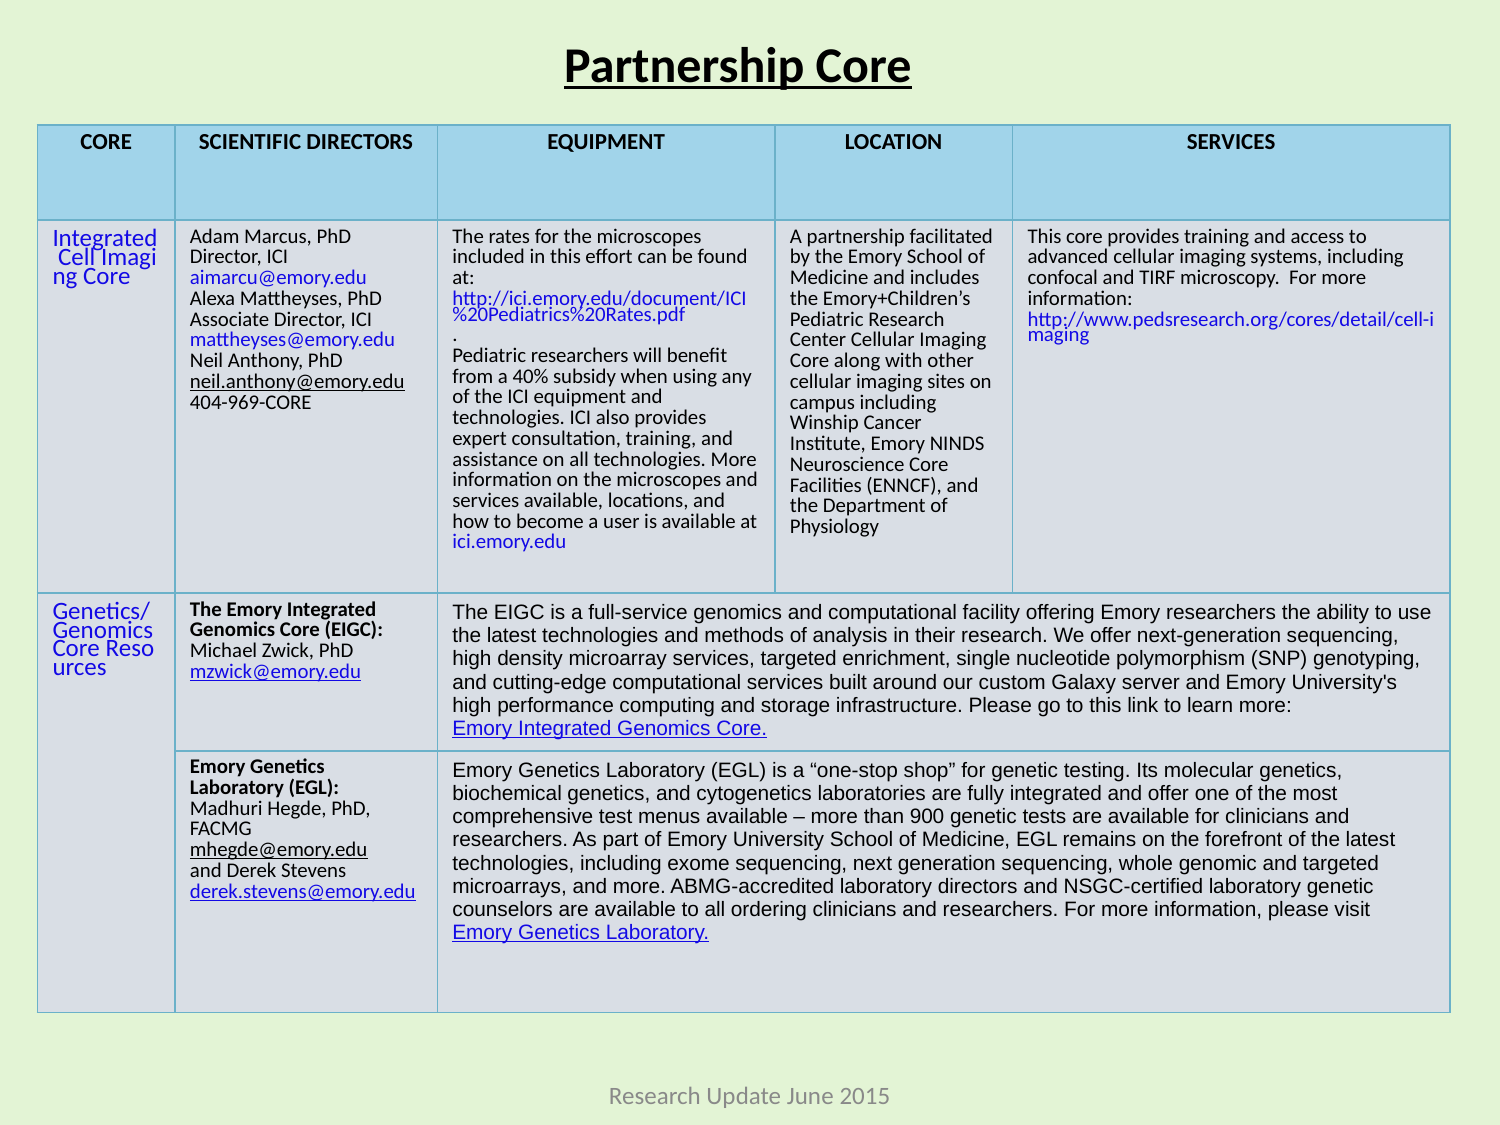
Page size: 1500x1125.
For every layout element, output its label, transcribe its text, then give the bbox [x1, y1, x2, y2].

table_header LOCATION [776, 126, 1012, 219]
table_header SCIENTIFIC DIRECTORS [176, 126, 437, 219]
table_cell The rates for the microscopes included in this effort can be found at: http://ici.emory.edu/document/ICI%20Pediatrics%20Rates.pdf. Pediatric researchers will benefit from a 40% subsidy when using any of the ICI equipment and technologies. ICI also provides expert consultation, training, and assistance on all technologies. More information on the microscopes and services available, locations, and how to become a user is available at ici.emory.edu [438, 221, 774, 592]
table_cell This core provides training and access to advanced cellular imaging systems, including confocal and TIRF microscopy. For more information: http://www.pedsresearch.org/cores/detail/cell-imaging [1013, 221, 1449, 592]
text_box Research Update June 2015 [512, 1065, 988, 1125]
table_cell The Emory Integrated Genomics Core (EIGC): Michael Zwick, PhD mzwick@emory.edu [176, 594, 437, 750]
table_cell Adam Marcus, PhD Director, ICI aimarcu@emory.edu Alexa Mattheyses, PhD Associate Director, ICI mattheyses@emory.edu Neil Anthony, PhD neil.anthony@emory.edu 404-969-CORE [176, 221, 437, 592]
table_header EQUIPMENT [438, 126, 774, 219]
table_cell Emory Genetics Laboratory (EGL): Madhuri Hegde, PhD, FACMG mhegde@emory.edu and Derek Stevens derek.stevens@emory.edu [176, 752, 437, 1012]
table_cell Emory Genetics Laboratory (EGL) is a “one-stop shop” for genetic testing. Its molecular genetics, biochemical genetics, and cytogenetics laboratories are fully integrated and offer one of the most comprehensive test menus available – more than 900 genetic tests are available for clinicians and researchers. As part of Emory University School of Medicine, EGL remains on the forefront of the latest technologies, including exome sequencing, next generation sequencing, whole genomic and targeted microarrays, and more. ABMG-accredited laboratory directors and NSGC-certified laboratory genetic counselors are available to all ordering clinicians and researchers. For more information, please visit Emory Genetics Laboratory. [438, 752, 1449, 1012]
table_cell A partnership facilitated by the Emory School of Medicine and includes the Emory+Children’s Pediatric Research Center Cellular Imaging Core along with other cellular imaging sites on campus including Winship Cancer Institute, Emory NINDS Neuroscience Core Facilities (ENNCF), and the Department of Physiology [776, 221, 1012, 592]
table_cell Integrated Cell Imaging Core [38, 221, 174, 592]
text_box Partnership Core [37, 24, 1450, 124]
table_cell The EIGC is a full-service genomics and computational facility offering Emory researchers the ability to use the latest technologies and methods of analysis in their research. We offer next-generation sequencing, high density microarray services, targeted enrichment, single nucleotide polymorphism (SNP) genotyping, and cutting-edge computational services built around our custom Galaxy server and Emory University's high performance computing and storage infrastructure. Please go to this link to learn more: Emory Integrated Genomics Core. [438, 594, 1449, 750]
table_header SERVICES [1013, 126, 1449, 219]
table_header CORE [38, 126, 174, 219]
table_cell Genetics/Genomics Core Resources [38, 594, 174, 1012]
